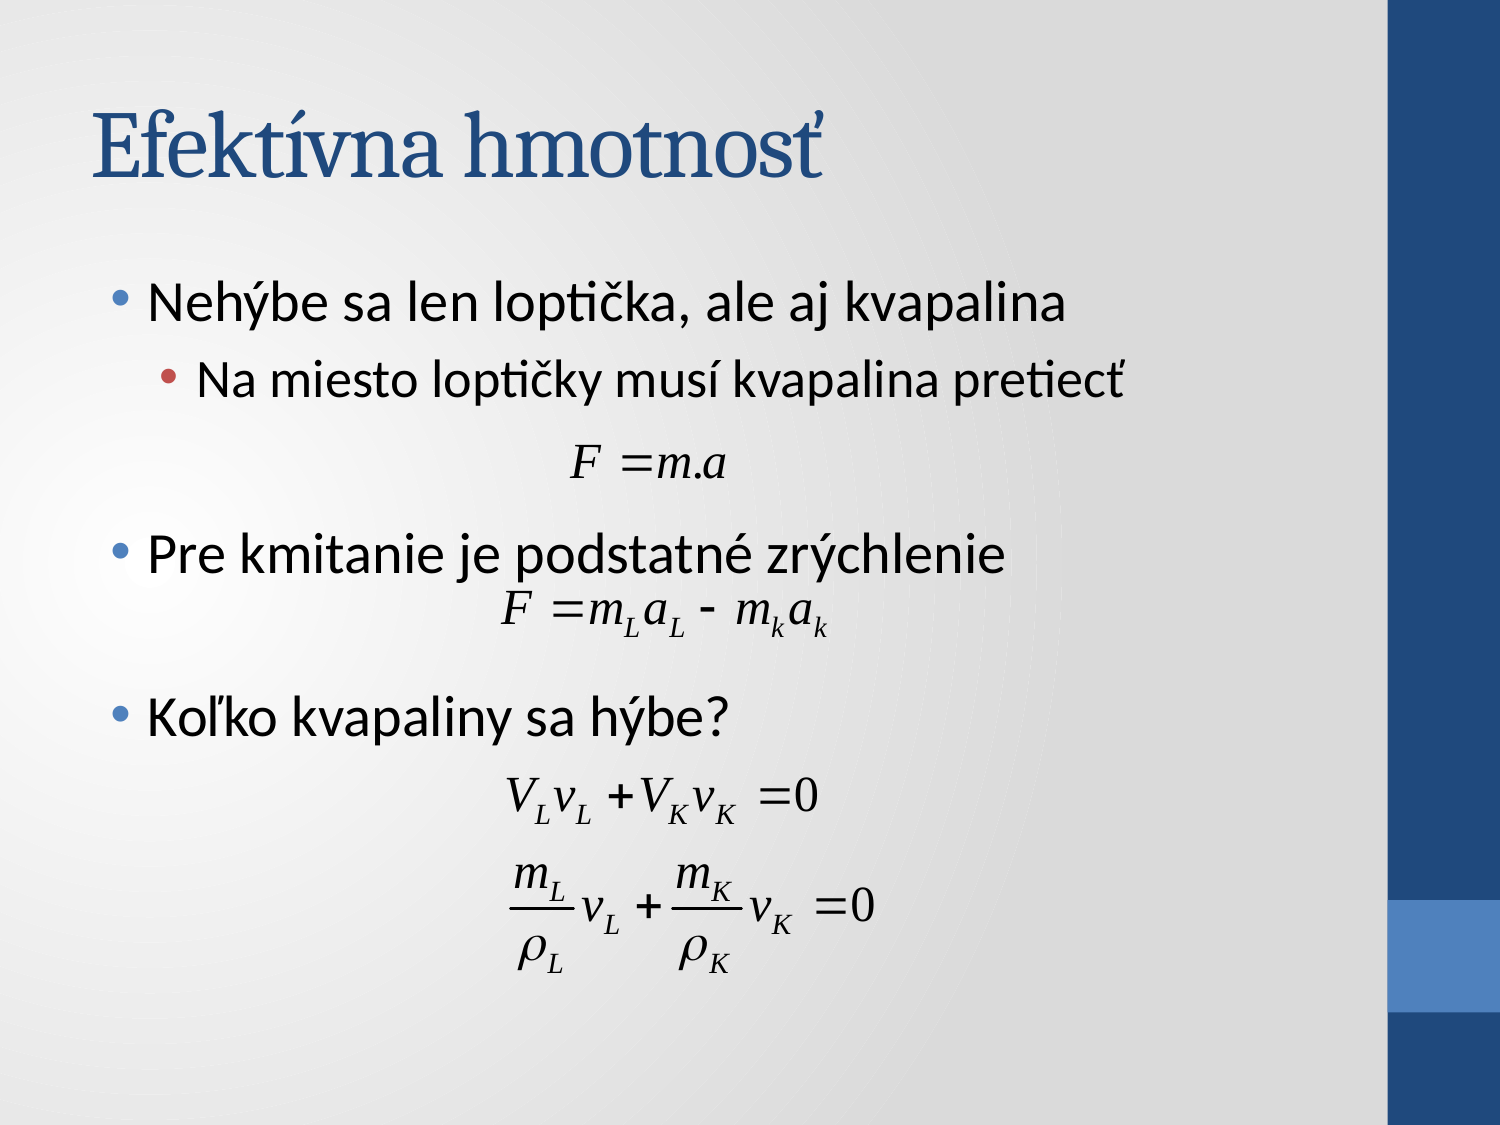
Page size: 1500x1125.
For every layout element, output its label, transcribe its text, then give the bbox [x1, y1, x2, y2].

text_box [501, 762, 885, 984]
list Nehýbe sa len loptička, ale aj kvapalina Na miesto loptičky musí kvapalina pretiecť Pre kmitanie je podstatné zrýchlenie Koľko kvapaliny sa hýbe? [76, 255, 1427, 1071]
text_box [491, 573, 838, 651]
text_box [560, 432, 739, 493]
title Efektívna hmotnosť [75, 45, 1325, 233]
